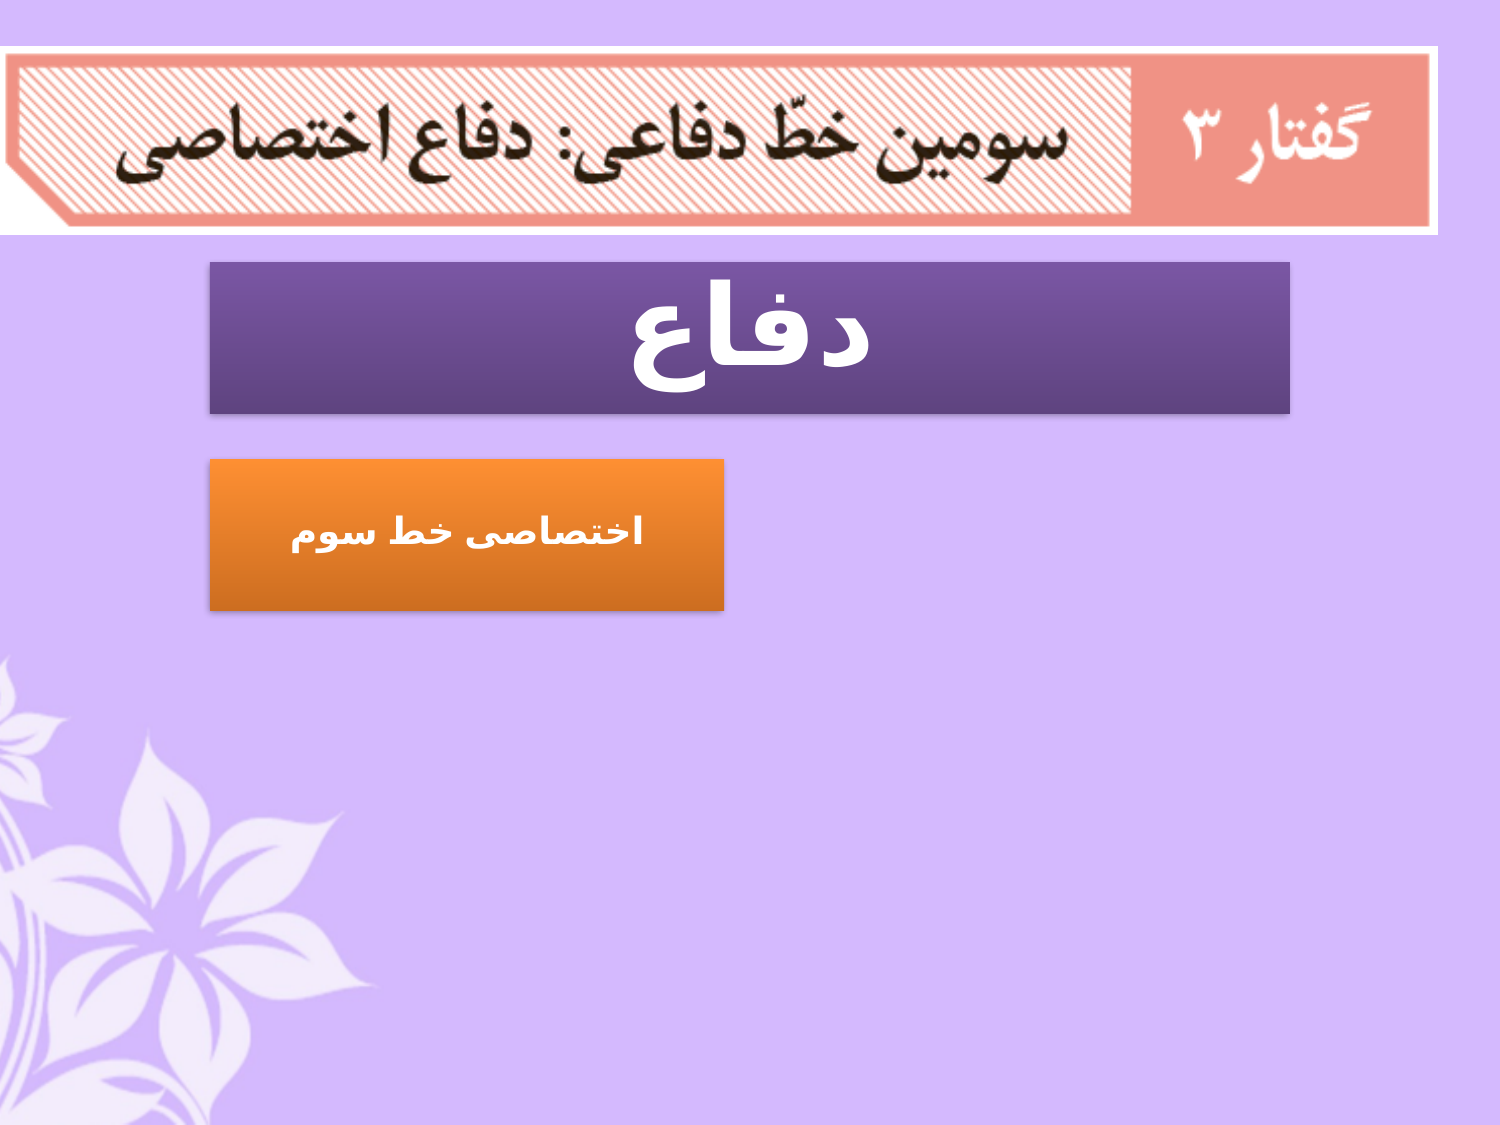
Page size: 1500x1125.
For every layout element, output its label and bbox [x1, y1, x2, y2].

picture [0, 0, 1500, 1125]
list [74, 262, 1426, 1006]
